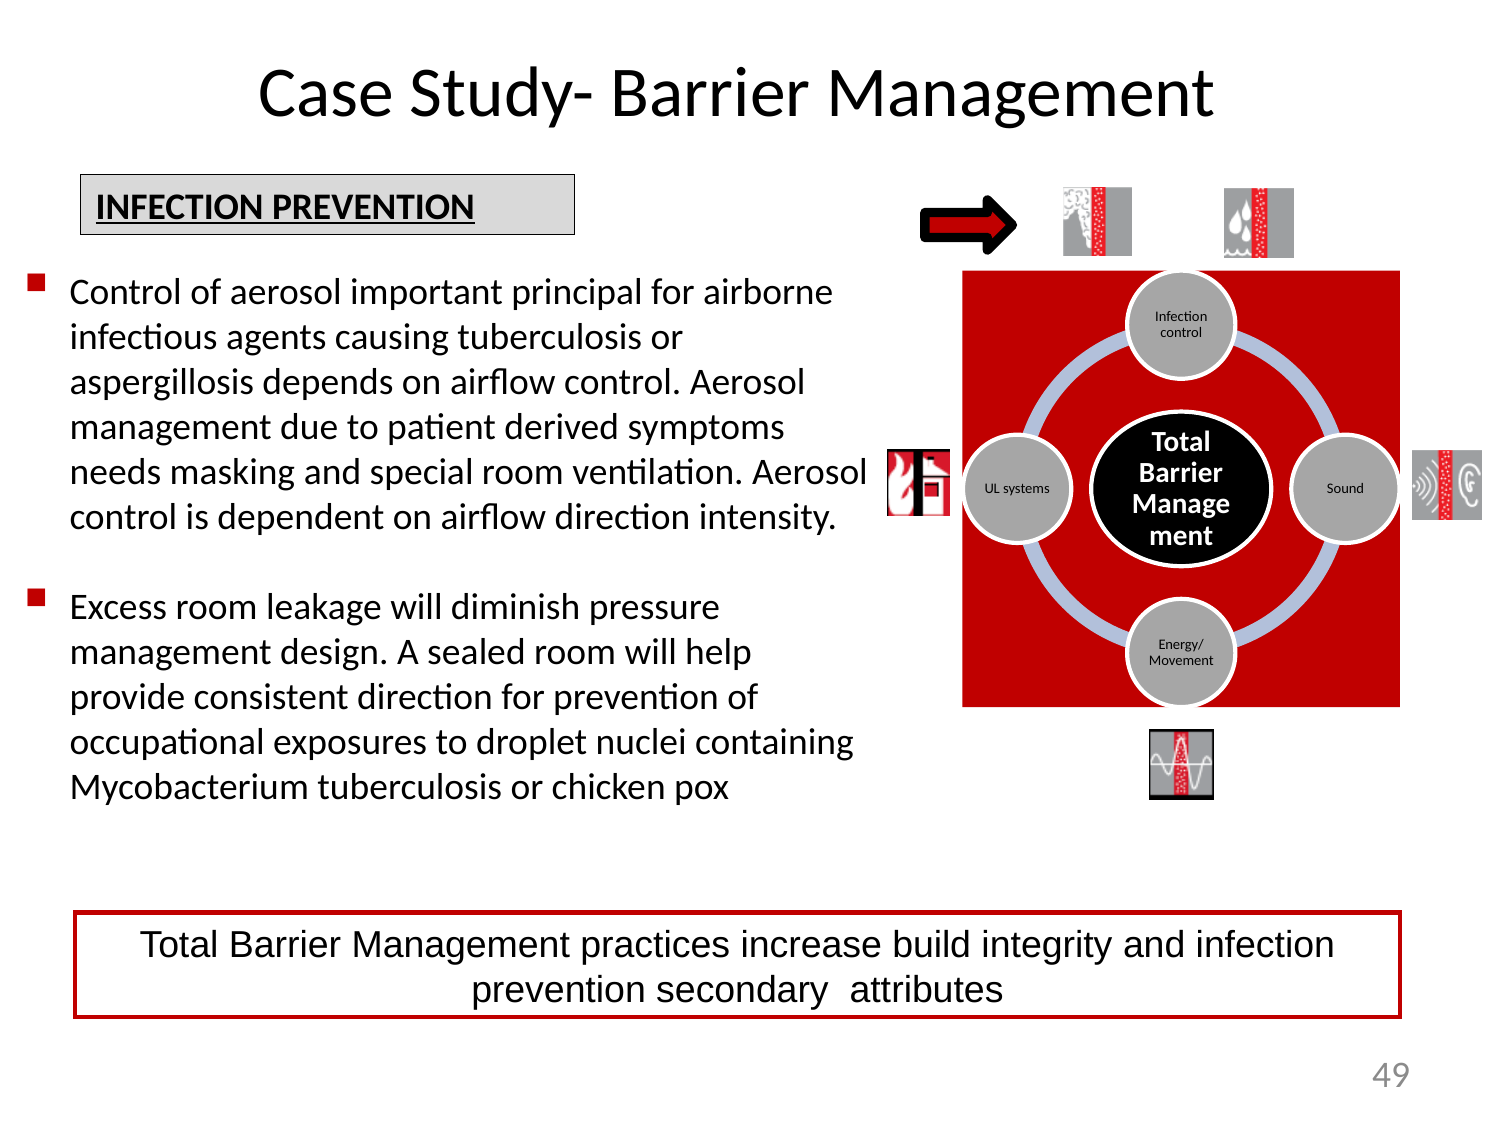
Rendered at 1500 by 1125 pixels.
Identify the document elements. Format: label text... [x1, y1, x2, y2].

text_box [922, 198, 1015, 252]
picture [1412, 449, 1482, 521]
text_box INFECTION PREVENTION [80, 174, 575, 235]
picture [887, 449, 951, 516]
picture [1149, 729, 1215, 801]
picture [1224, 187, 1294, 259]
text_box Control of aerosol important principal for airborne infectious agents causing tuberculosis or aspergillosis depends on airflow control. Aerosol management due to patient derived symptoms needs masking and special room ventilation. Aerosol control is dependent on airflow direction intensity. Excess room leakage will diminish pressure management design. A sealed room will help provide consistent direction for prevention of occupational exposures to droplet nuclei containing Mycobacterium tuberculosis or chicken pox [7, 124, 888, 860]
title Case Study- Barrier Management [62, 36, 1413, 139]
text_box Total Barrier Management practices increase build integrity and infection prevention secondary attributes [75, 912, 1400, 1018]
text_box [962, 270, 1401, 708]
picture [1062, 187, 1132, 256]
slide_number 49 [1074, 1042, 1425, 1103]
